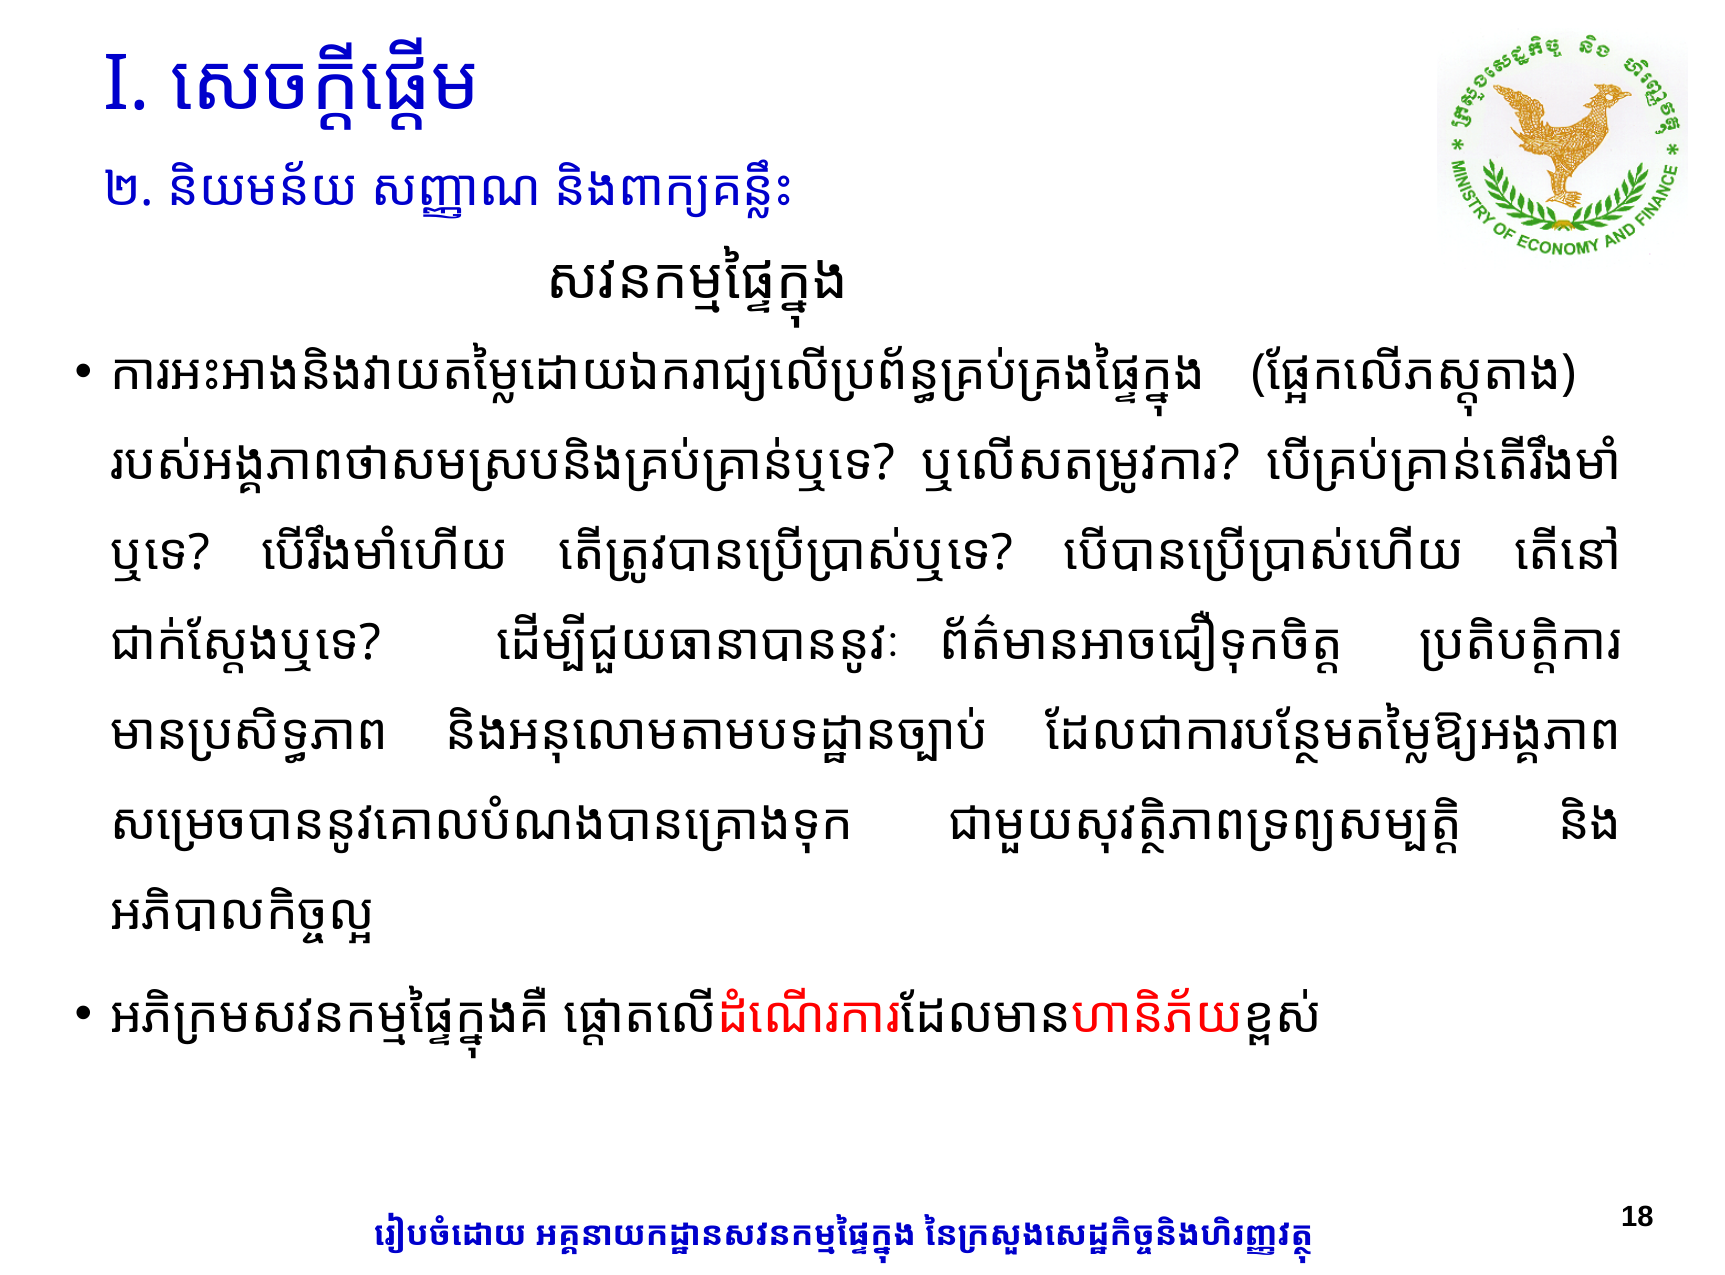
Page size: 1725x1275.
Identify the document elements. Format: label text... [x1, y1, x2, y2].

title I. សេចក្តីផ្តើម ២. និយមន័យ សញ្ញាណ និងពាក្យគន្លឹះ [86, 0, 1482, 176]
picture [1437, 28, 1688, 270]
text_box សវនកម្មផ្ទៃក្នុង ការអះអាង​និងវាយតម្លៃដោយឯករាជ្យលើប្រព័ន្ធគ្រប់គ្រងផ្ទៃក្នុង (ផ្អែកលើភស្តុតាង) ​​របស់អង្គភាពថាសមស្របនិងគ្រប់គ្រាន់​ឬទេ? ឬលើសតម្រូវការ? បើគ្រប់គ្រាន់តើរឹងមាំឬទេ? បើរឹងមាំហើយ តើត្រូវបានប្រើប្រាស់ឬទេ? បើបានប្រើប្រាស់ហើយ តើនៅជាក់ស្តែងឬទេ? ដើម្បីជួយធានាបាននូវៈ ព័ត៌មាន​អាចជឿទុកចិត្ត ប្រតិបត្តិការមានប្រសិទ្ធភាព និងអនុលោម​​តាមបទដ្ឋានច្បាប់ ដែលជាការបន្ថែមតម្លៃឱ្យអង្គភាពសម្រេចបាននូវគោលបំណងបានគ្រោងទុក ជាមួយសុវត្ថិភាពទ្រព្យសម្បត្តិ និងអភិបាលកិច្ចល្អ អភិក្រមសវនកម្មផ្ទៃក្នុងគឺ ផ្តោតលើដំណើរការដែលមានហានិភ័យខ្ពស់ [57, 200, 1639, 1233]
